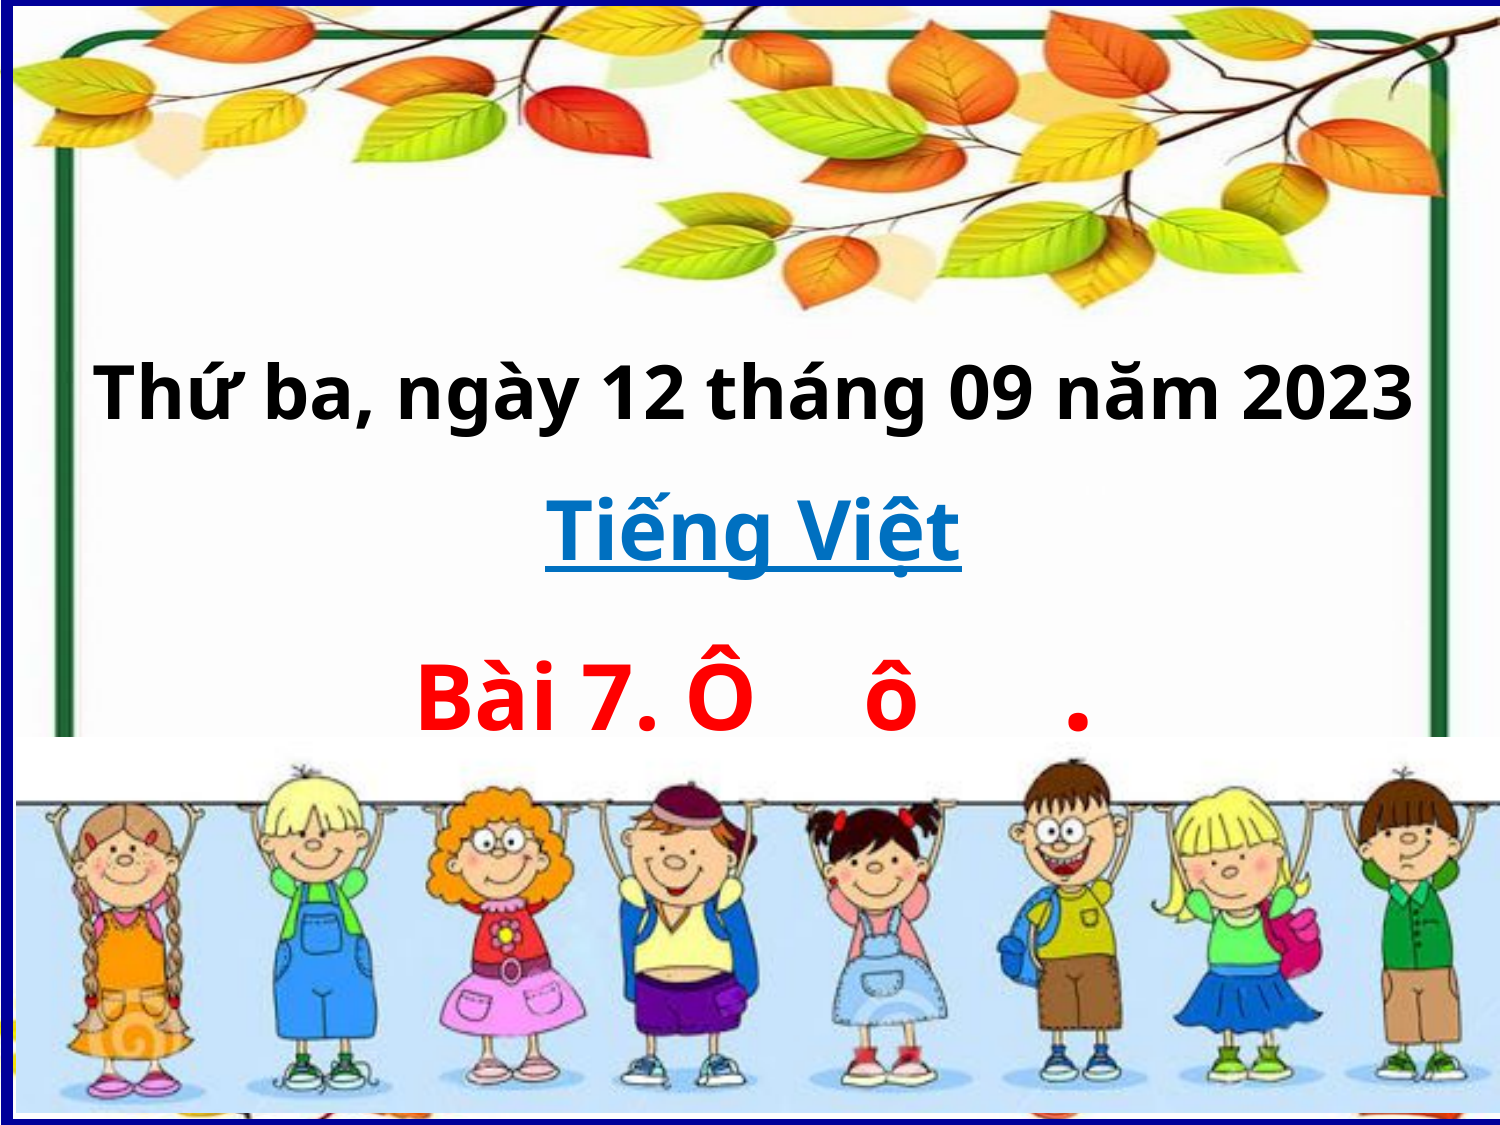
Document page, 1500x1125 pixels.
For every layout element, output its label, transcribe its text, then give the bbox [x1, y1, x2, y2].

picture [0, 0, 7, 1125]
text_box Bài 7. Ô ô . [253, 610, 1254, 735]
text_box Thứ ba, ngày 12 tháng 09 năm 2023 Tiếng Việt [16, 337, 1492, 584]
text_box [7, 0, 1500, 1125]
picture [15, 737, 1500, 1113]
